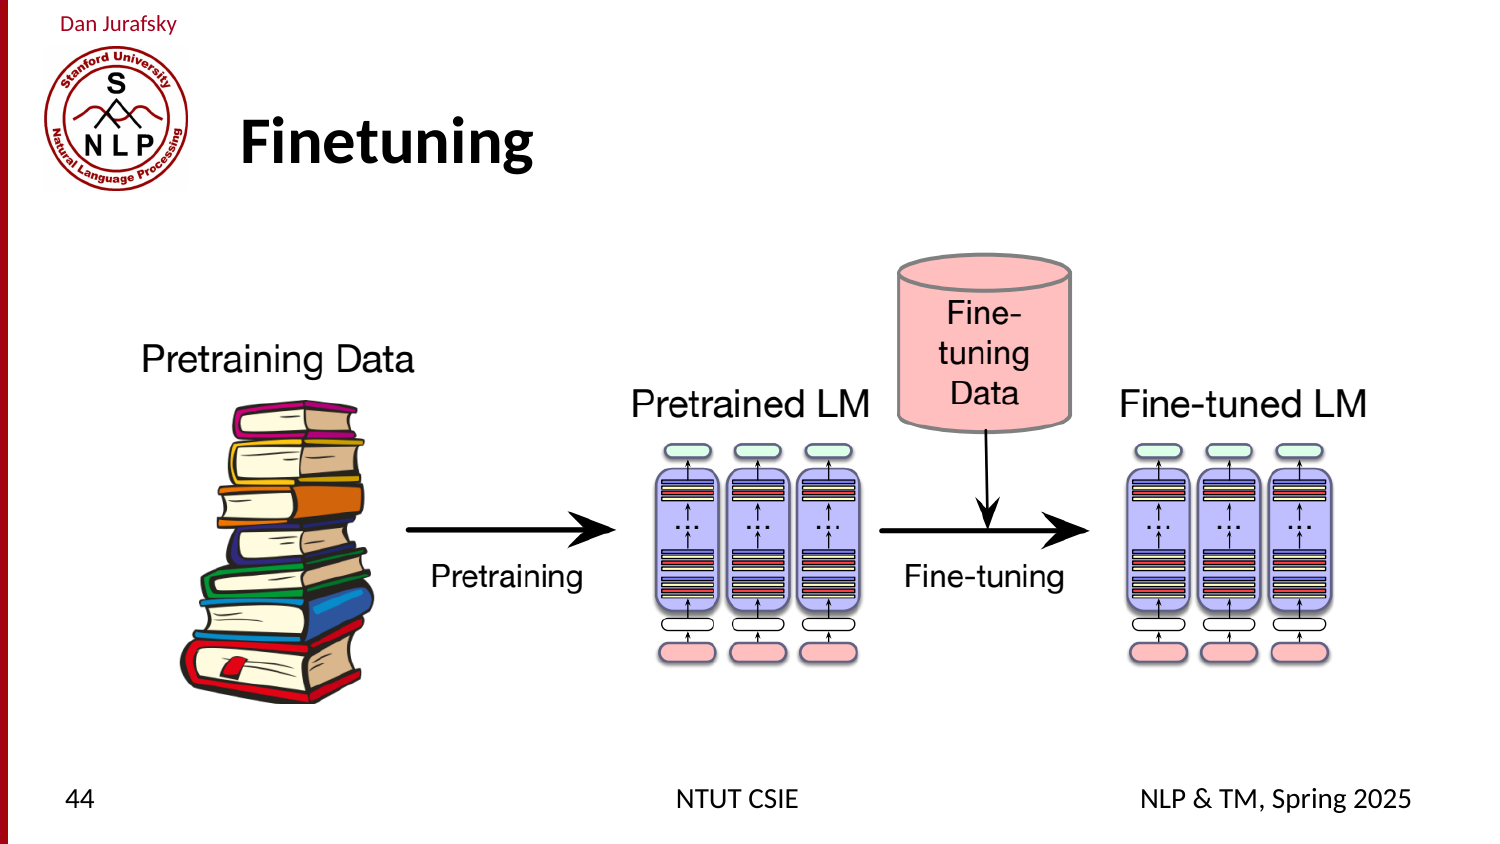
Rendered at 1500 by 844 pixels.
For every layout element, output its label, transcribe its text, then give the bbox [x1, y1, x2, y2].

slide_number NLP & TM, Spring 2025 [1124, 771, 1451, 829]
footer NTUT CSIE [499, 771, 976, 829]
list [134, 252, 1373, 705]
picture [44, 46, 188, 191]
title Finetuning [225, 62, 1450, 185]
slide_number 44 [49, 771, 376, 829]
